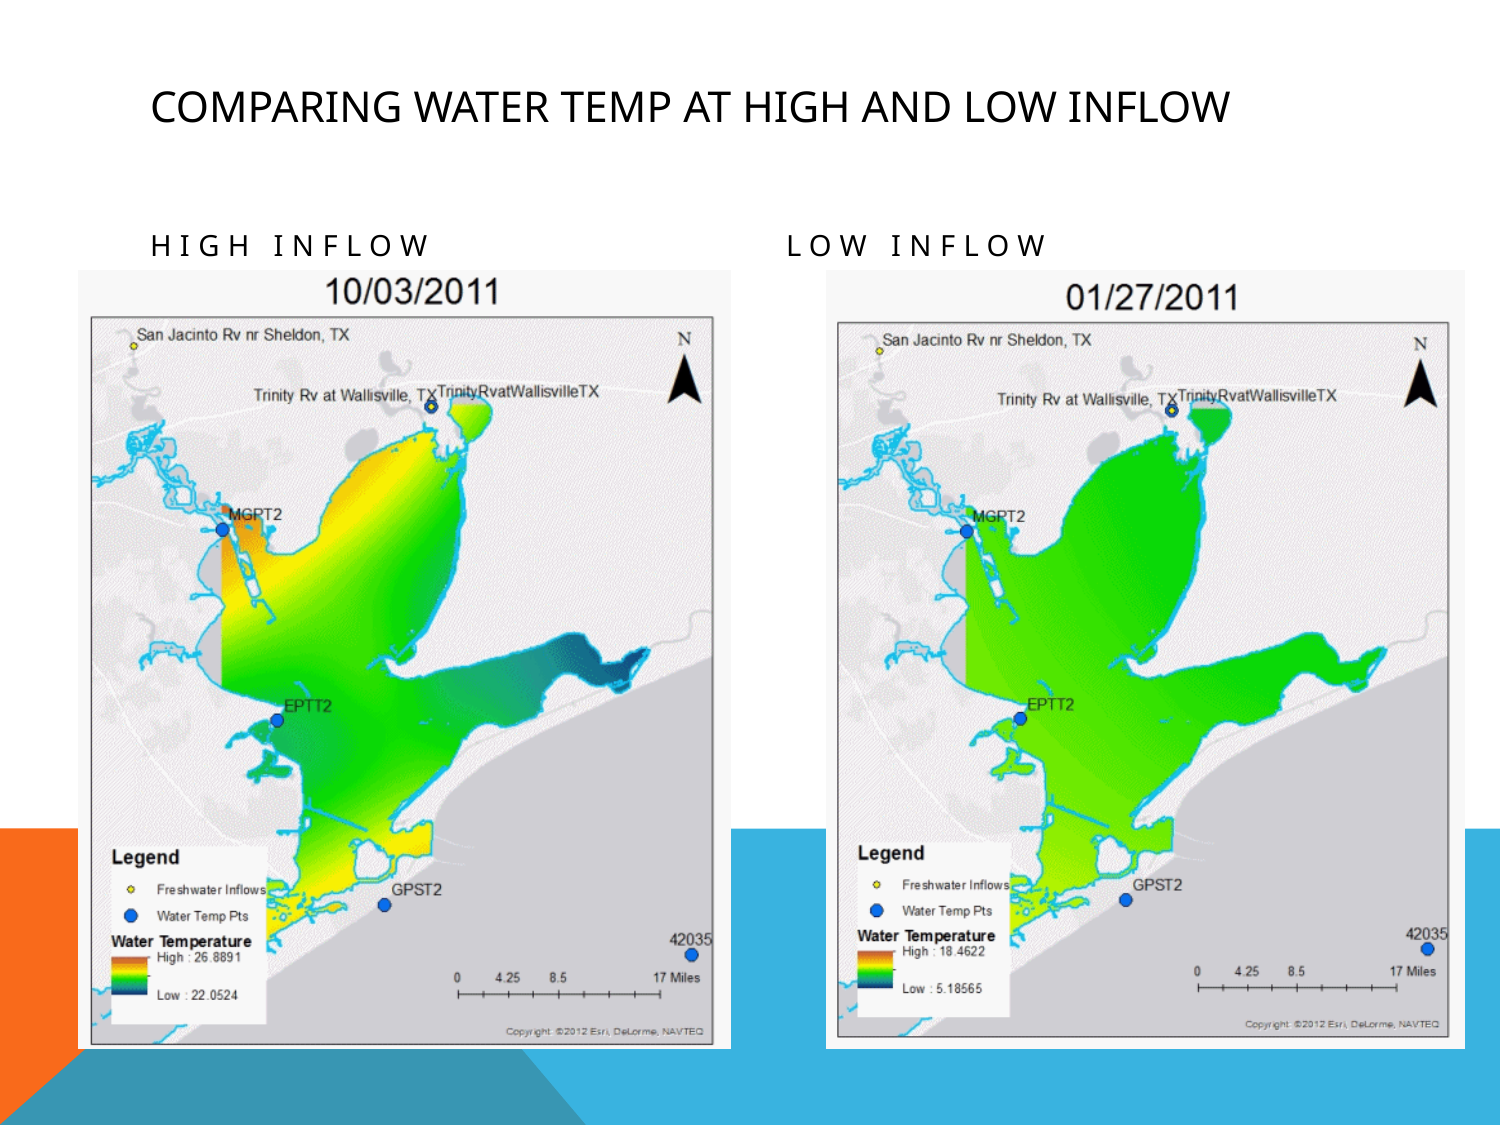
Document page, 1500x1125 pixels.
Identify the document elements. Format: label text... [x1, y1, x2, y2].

list High Inflow [135, 179, 660, 268]
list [825, 269, 1466, 1050]
list Low Inflow [771, 179, 1296, 270]
title Comparing Water Temp at High and Low Inflow [135, 60, 1369, 150]
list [77, 269, 732, 1050]
